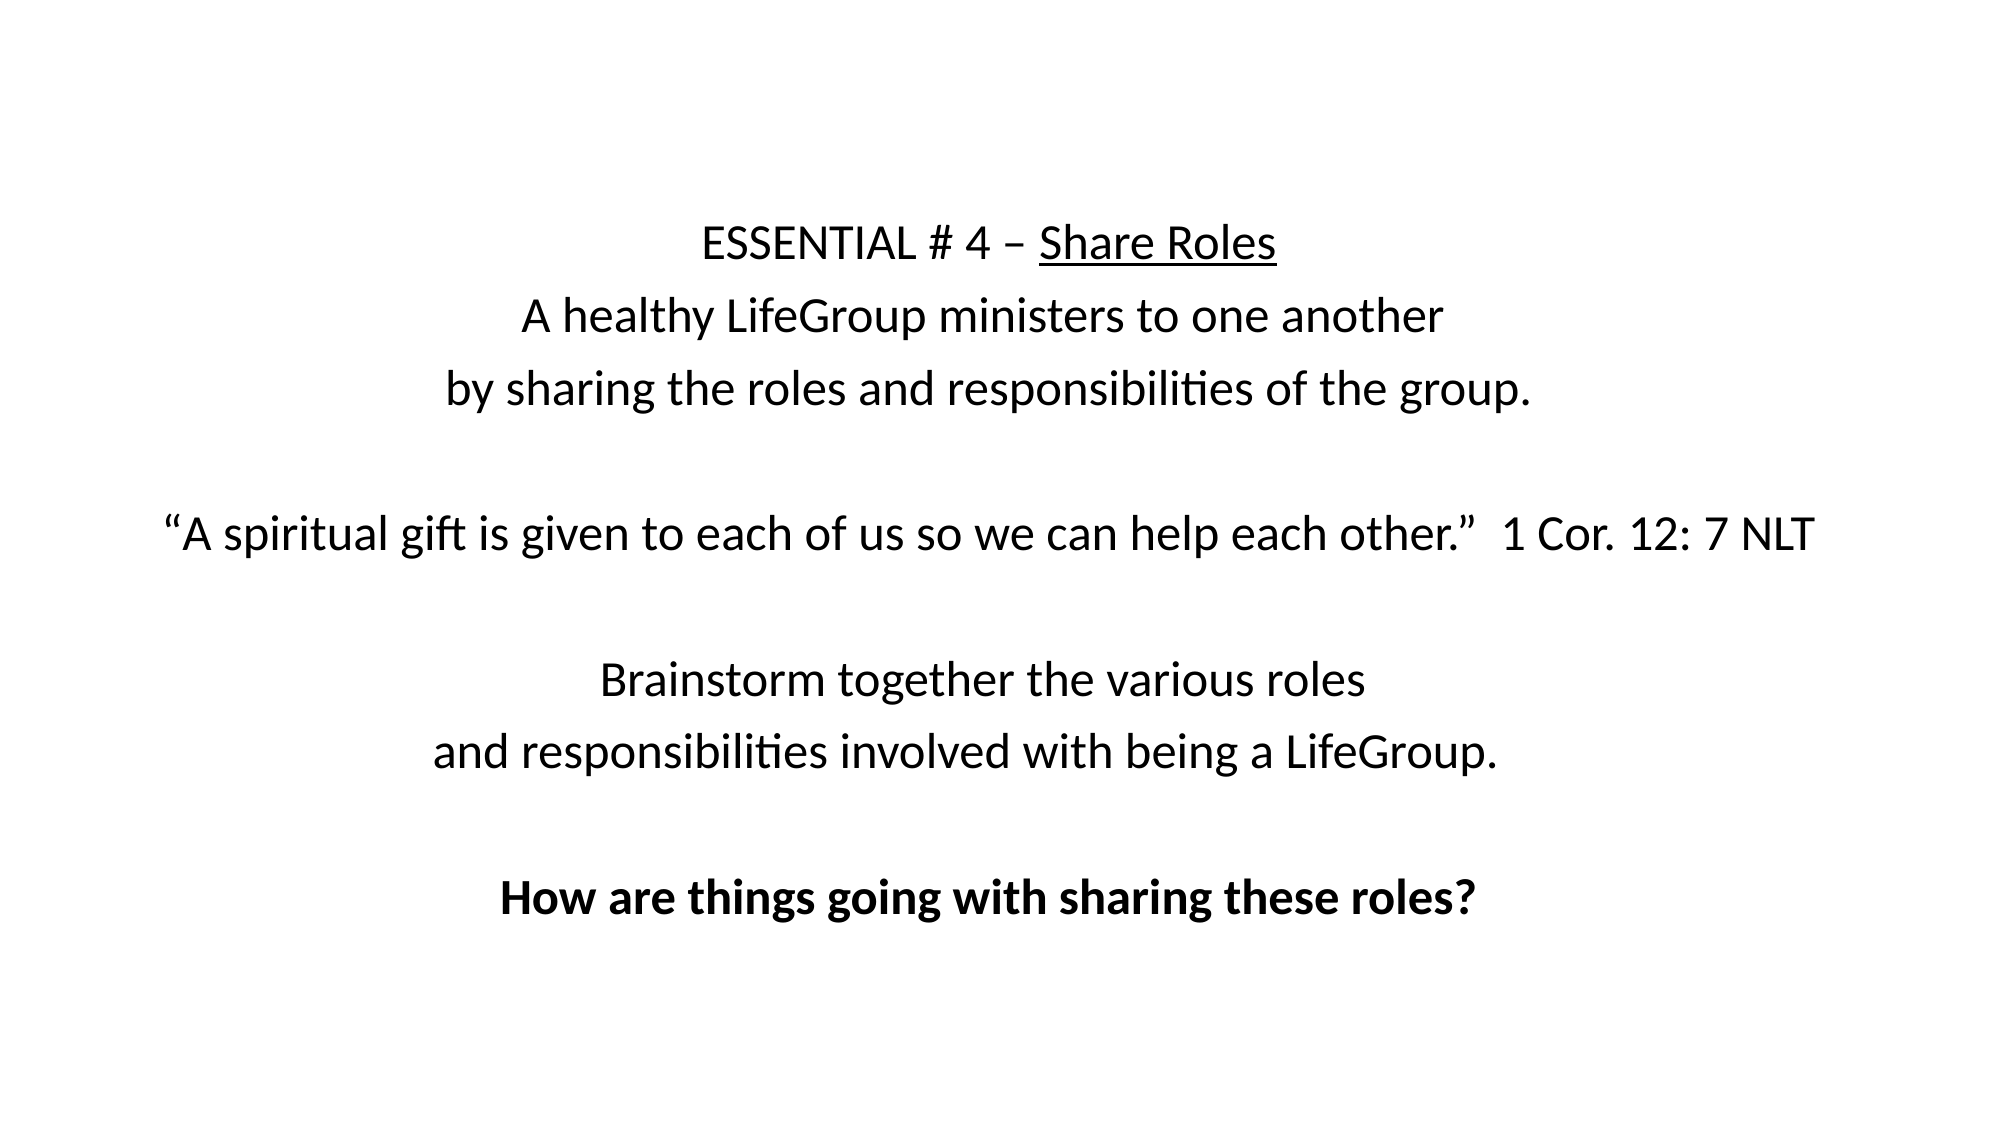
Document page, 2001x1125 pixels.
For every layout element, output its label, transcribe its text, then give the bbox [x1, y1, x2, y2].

list ESSENTIAL # 4 – Share Roles A healthy LifeGroup ministers to one another by sharing the roles and responsibilities of the group. “A spiritual gift is given to each of us so we can help each other.” 1 Cor. 12: 7 NLT Brainstorm together the various roles and responsibilities involved with being a LifeGroup. How are things going with sharing these roles? [86, 129, 1892, 1014]
